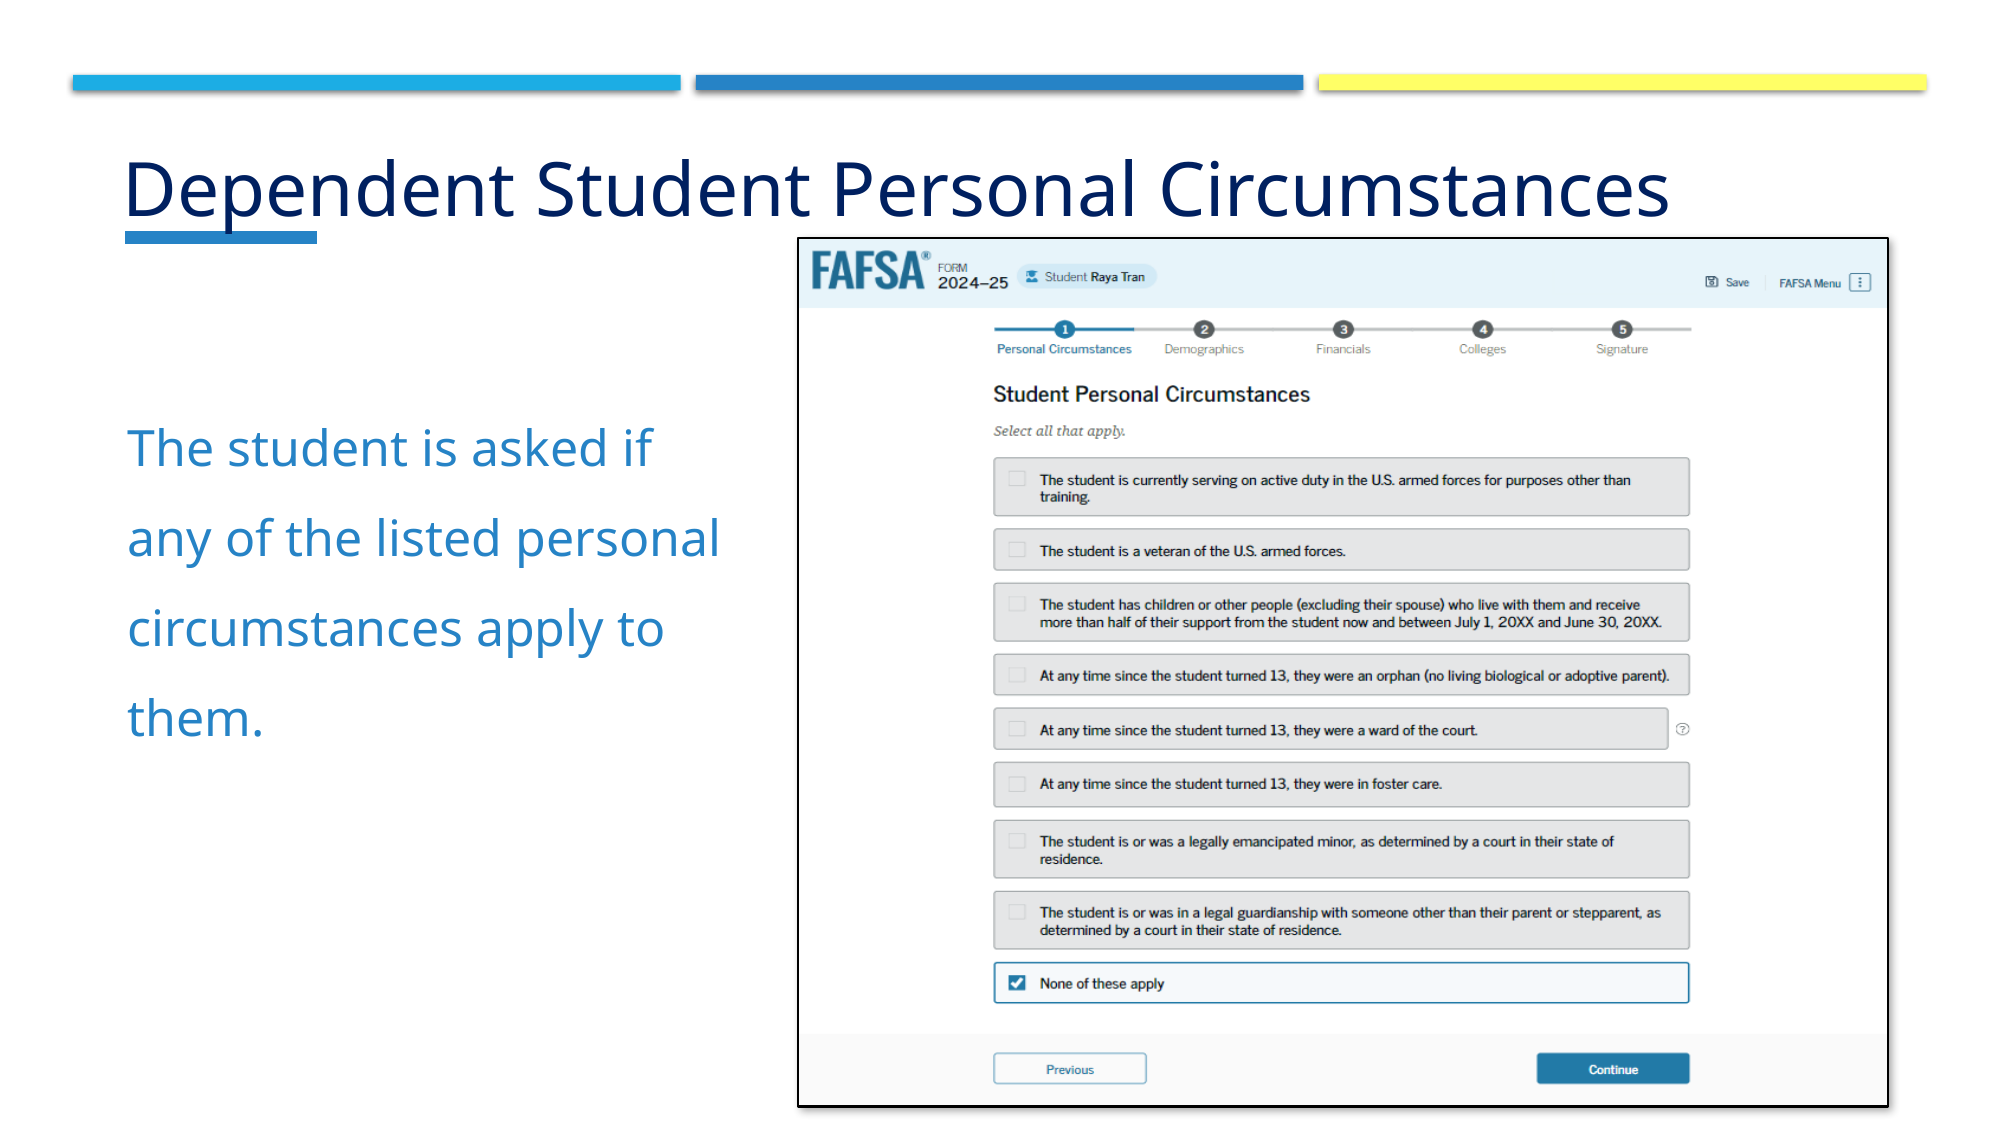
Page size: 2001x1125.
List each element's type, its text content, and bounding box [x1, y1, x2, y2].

text_box The student is asked if any of the listed personal circumstances apply to them. [112, 379, 744, 755]
picture [798, 238, 1888, 1106]
title Dependent Student Personal Circumstances [107, 88, 2000, 239]
